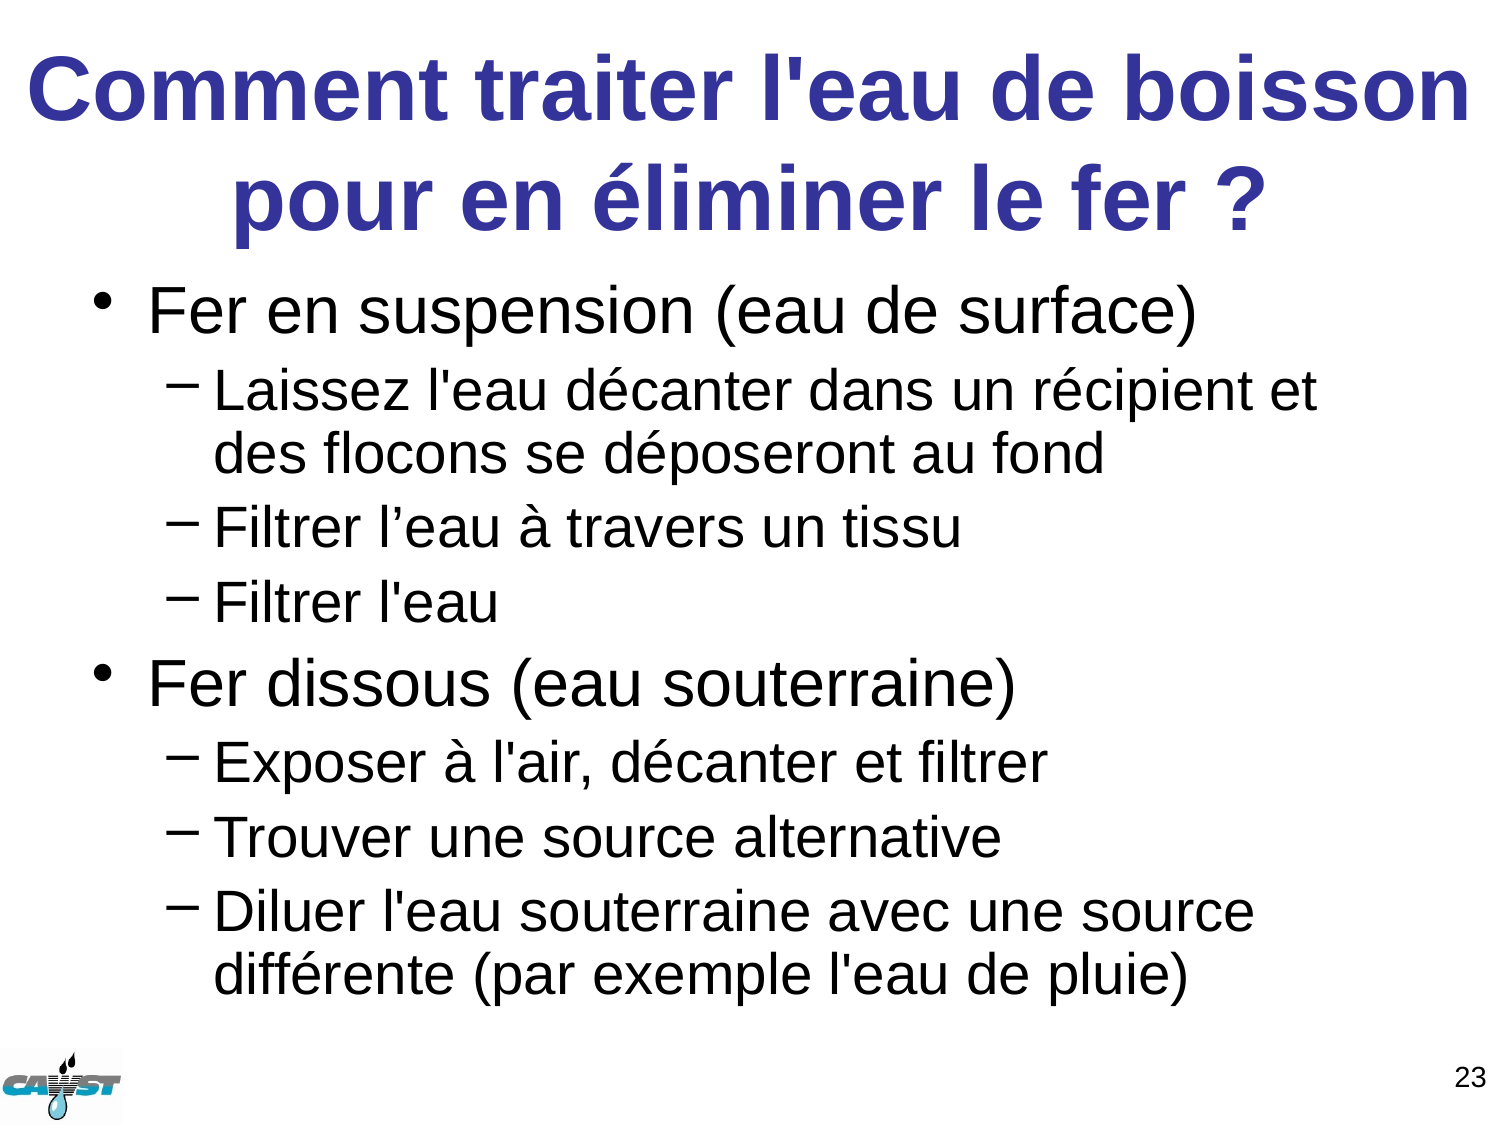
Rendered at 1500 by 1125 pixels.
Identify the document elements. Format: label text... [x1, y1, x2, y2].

list Fer en suspension (eau de surface) Laissez l'eau décanter dans un récipient et des flocons se déposeront au fond Filtrer l’eau à travers un tissu Filtrer l'eau Fer dissous (eau souterraine) Exposer à l'air, décanter et filtrer Trouver une source alternative Diluer l'eau souterraine avec une source différente (par exemple l'eau de pluie) [76, 268, 1427, 1071]
picture [0, 1048, 123, 1125]
slide_number 23 [1151, 1051, 1500, 1125]
title Comment traiter l'eau de boisson pour en éliminer le fer ? [0, 45, 1500, 233]
